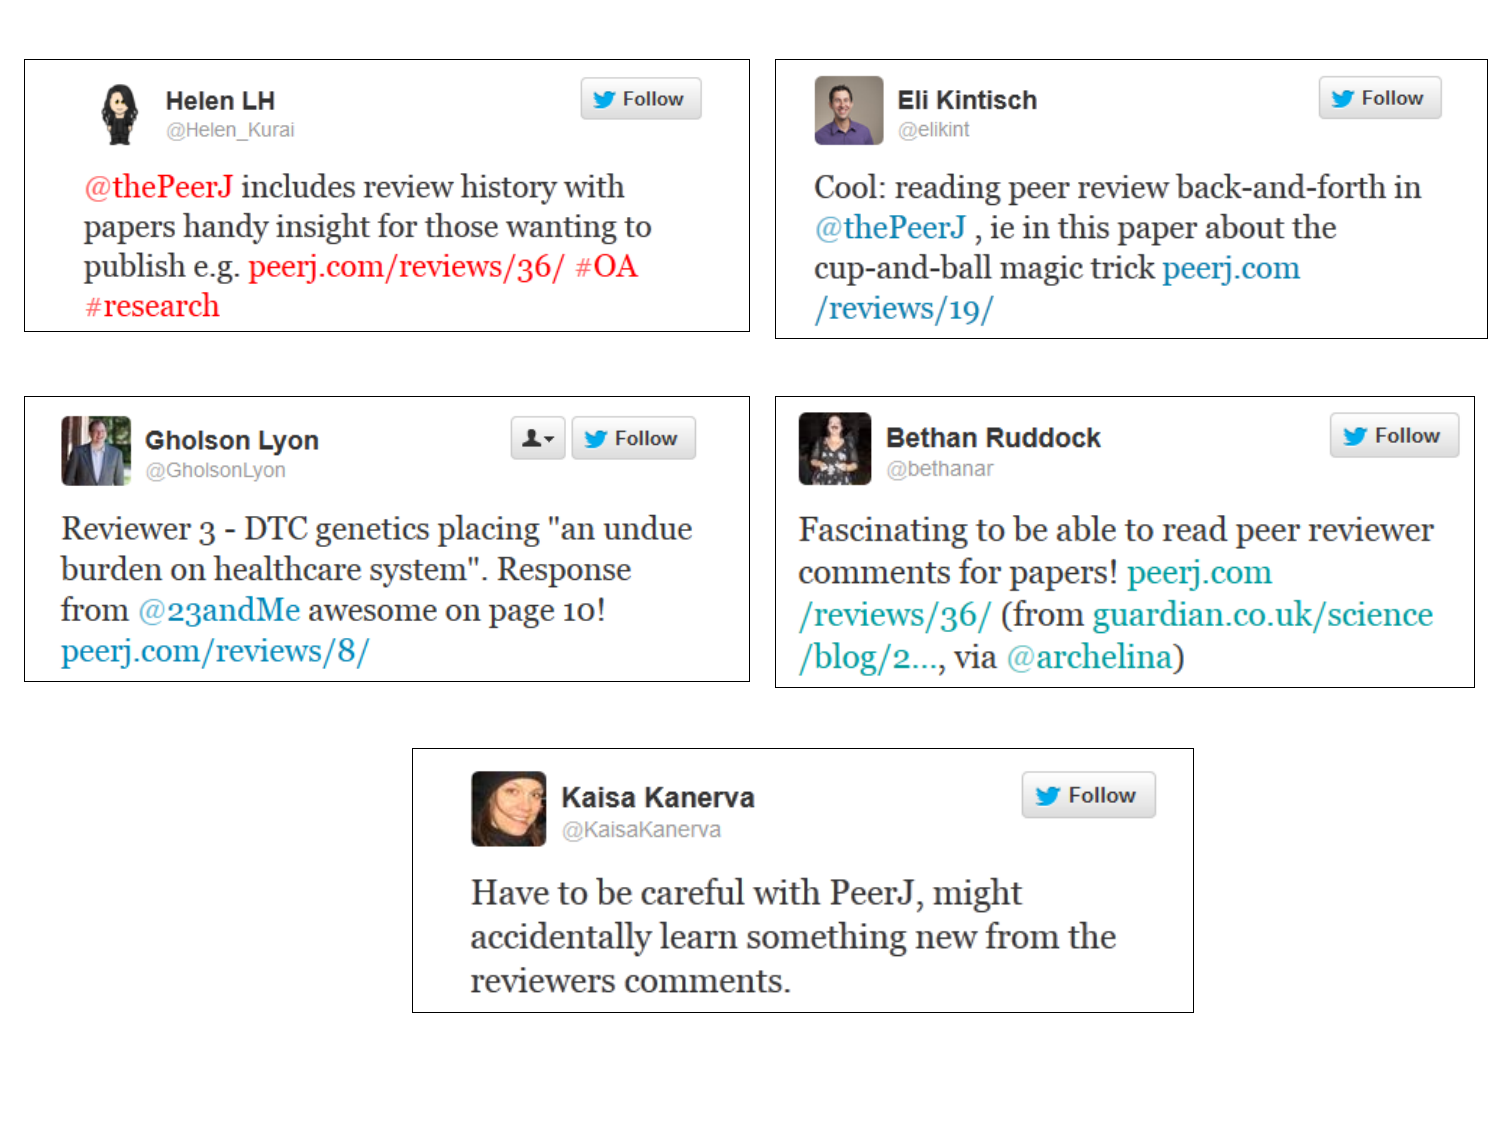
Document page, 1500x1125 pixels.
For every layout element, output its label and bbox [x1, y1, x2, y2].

picture [775, 59, 1488, 339]
picture [24, 396, 751, 682]
picture [412, 748, 1194, 1013]
picture [24, 59, 751, 332]
picture [775, 396, 1476, 688]
